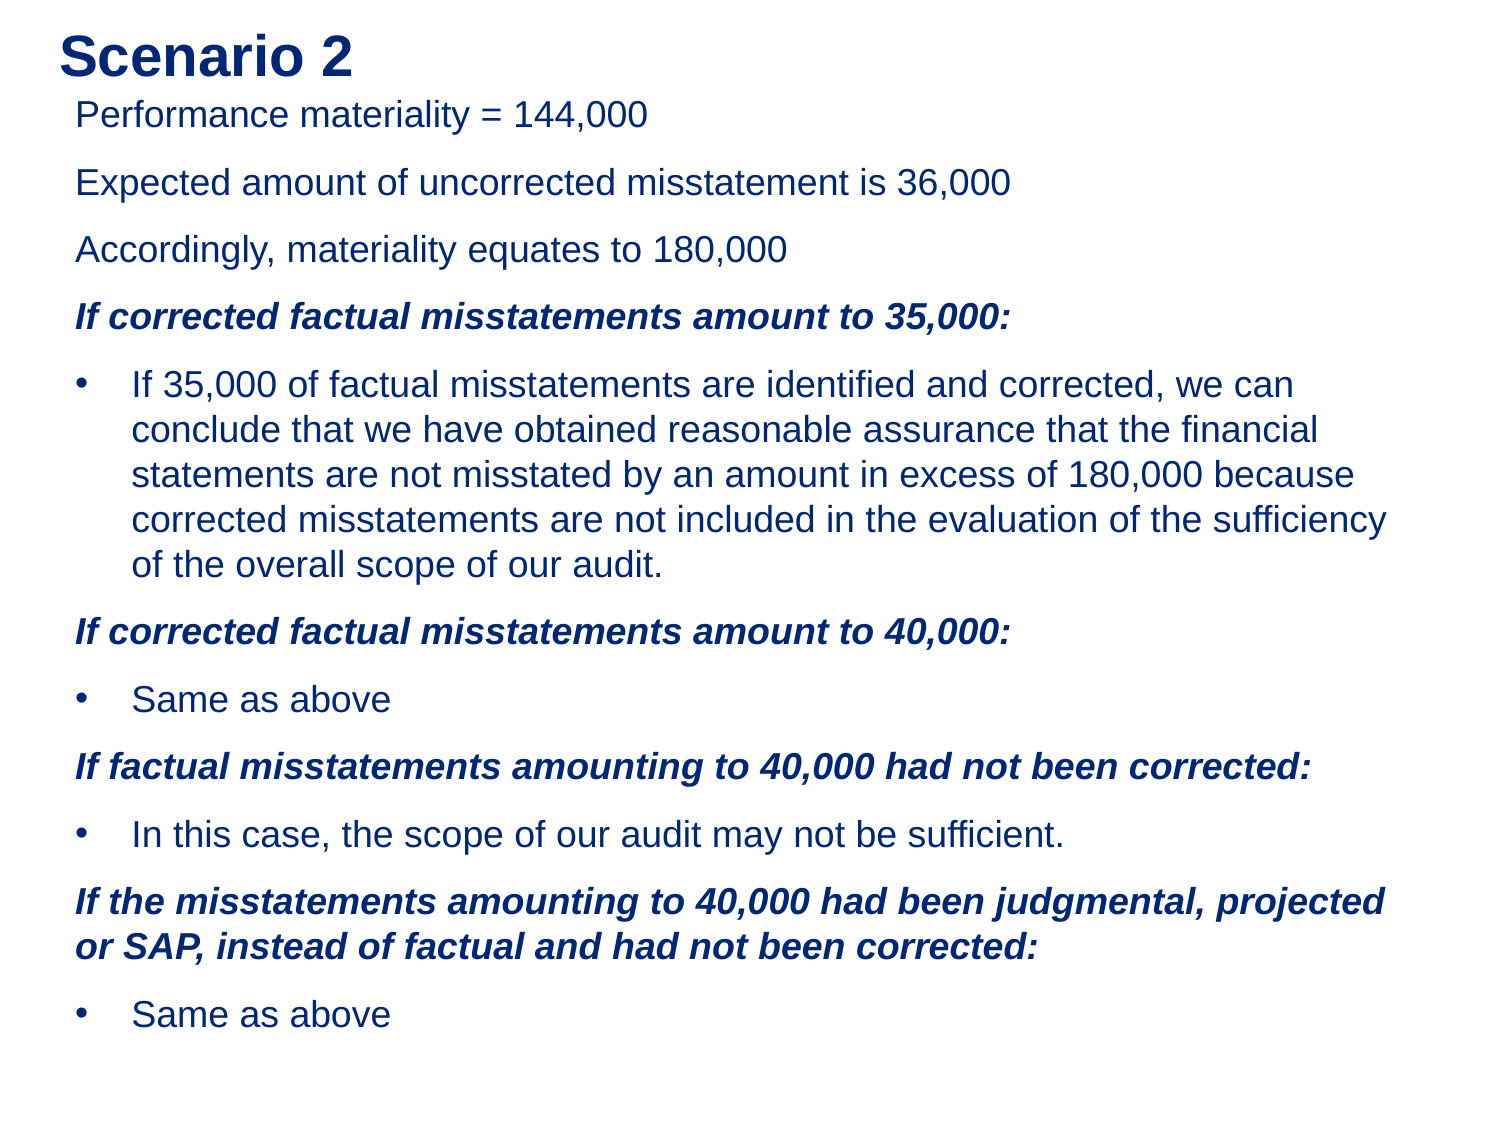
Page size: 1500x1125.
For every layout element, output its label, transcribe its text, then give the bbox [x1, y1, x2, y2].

list Performance materiality = 144,000 Expected amount of uncorrected misstatement is 36,000 Accordingly, materiality equates to 180,000 If corrected factual misstatements amount to 35,000: If 35,000 of factual misstatements are identified and corrected, we can conclude that we have obtained reasonable assurance that the financial statements are not misstated by an amount in excess of 180,000 because corrected misstatements are not included in the evaluation of the sufficiency of the overall scope of our audit. If corrected factual misstatements amount to 40,000: Same as above If factual misstatements amounting to 40,000 had not been corrected: In this case, the scope of our audit may not be sufficient. If the misstatements amounting to 40,000 had been judgmental, projected or SAP, instead of factual and had not been corrected: Same as above [60, 82, 1438, 1039]
title Scenario 2 [58, 24, 1441, 129]
